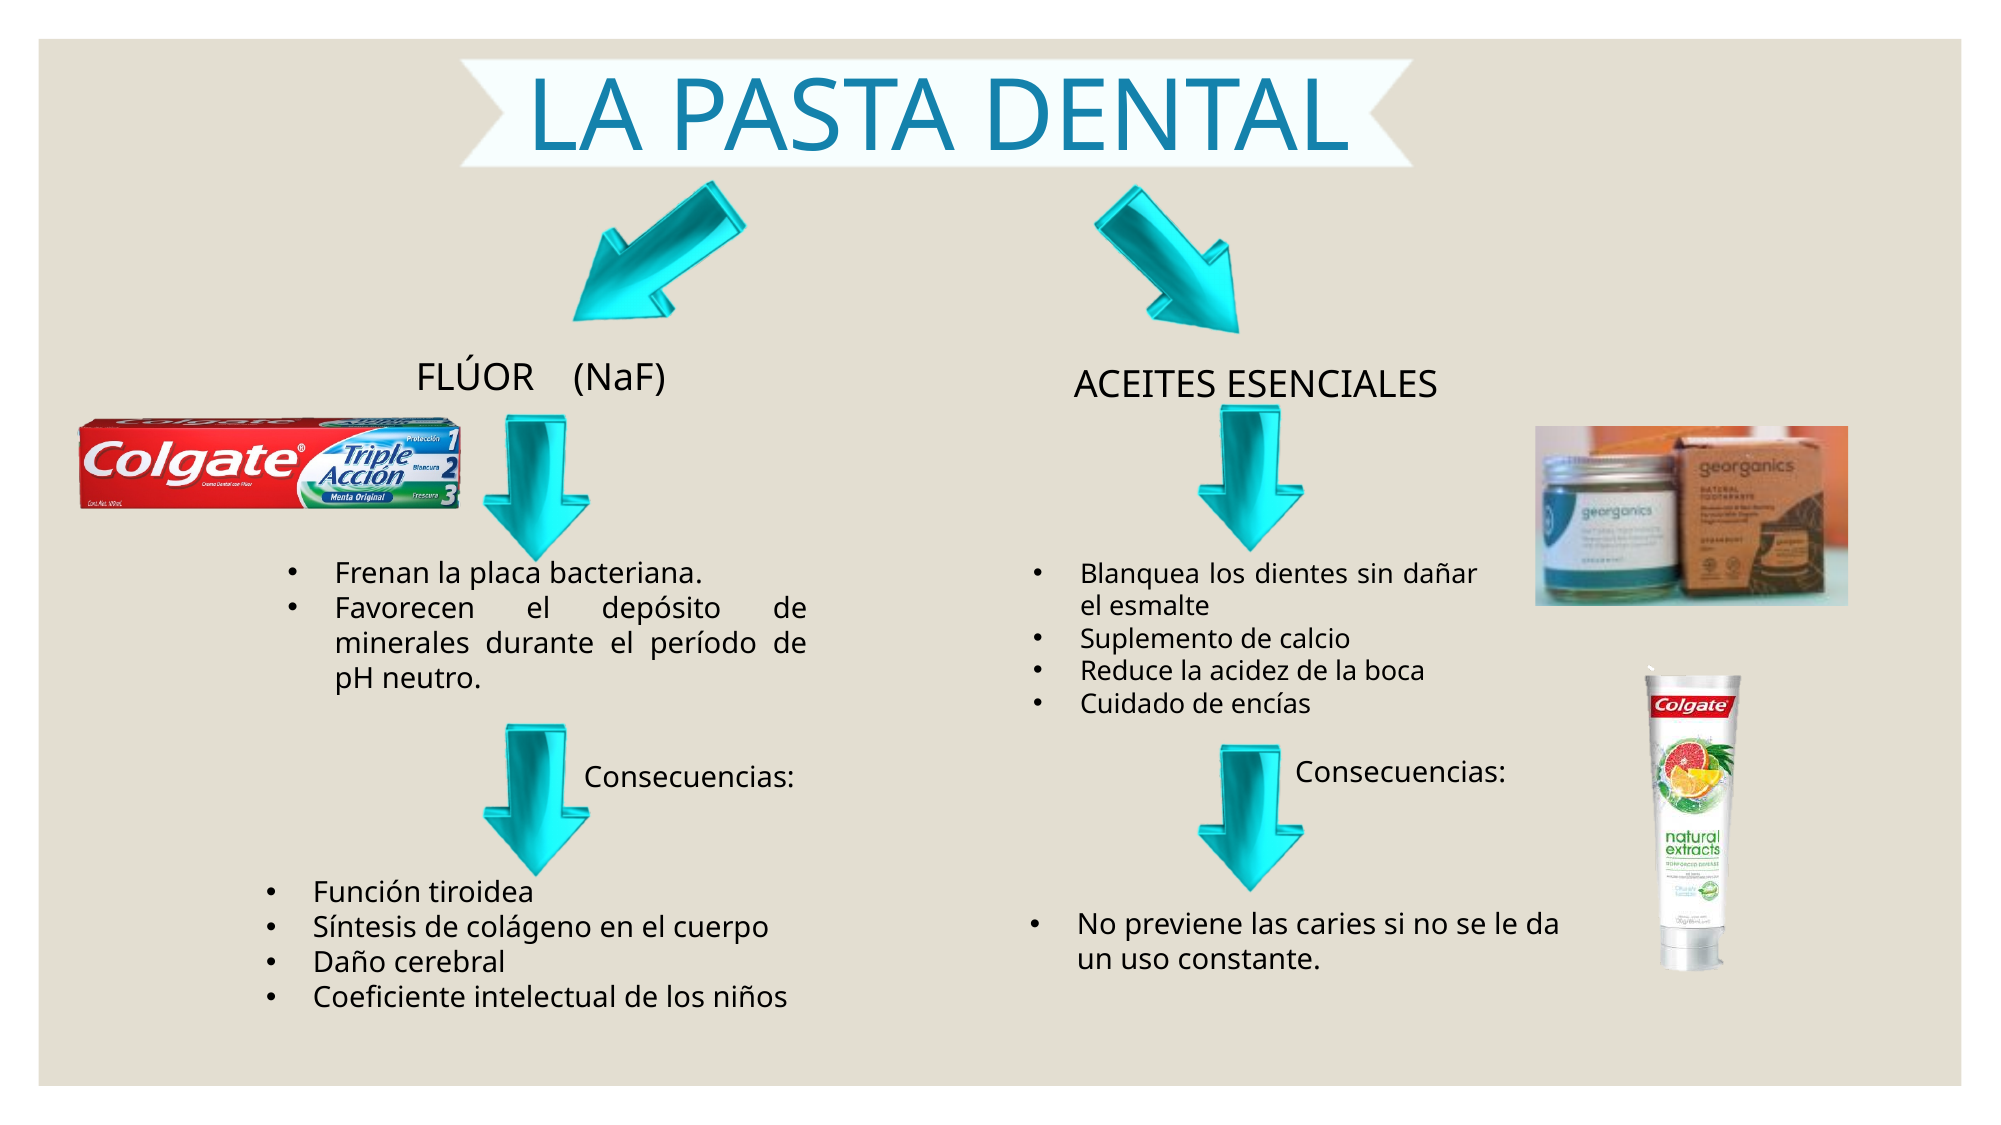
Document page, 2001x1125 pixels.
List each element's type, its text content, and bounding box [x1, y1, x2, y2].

text_box No previene las caries si no se le da un uso constante. [1015, 898, 1518, 983]
text_box Función tiroidea Síntesis de colágeno en el cuerpo Daño cerebral Coeficiente intelectual de los niños [251, 866, 844, 1021]
picture [1535, 426, 1849, 606]
picture [58, 361, 620, 576]
text_box Consecuencias: [1334, 745, 1518, 796]
text_box ACEITES ESENCIALES [1015, 352, 1164, 413]
title LA PASTA DENTAL [114, 5, 1765, 231]
picture [1524, 655, 1860, 991]
text_box Consecuencias: [620, 750, 844, 801]
picture [1160, 731, 1334, 906]
text_box Blanquea los dientes sin dañar el esmalte Suplemento de calcio Reduce la acidez de la boca Cuidado de encías [1018, 548, 1493, 726]
text_box ACEITES ESENCIALES [1197, 352, 1497, 413]
picture [445, 712, 620, 888]
picture [417, 27, 1458, 566]
text_box FLÚOR (NaF) [323, 345, 759, 406]
text_box Frenan la placa bacteriana. Favorecen el depósito de minerales durante el período de pH neutro. [272, 506, 823, 702]
